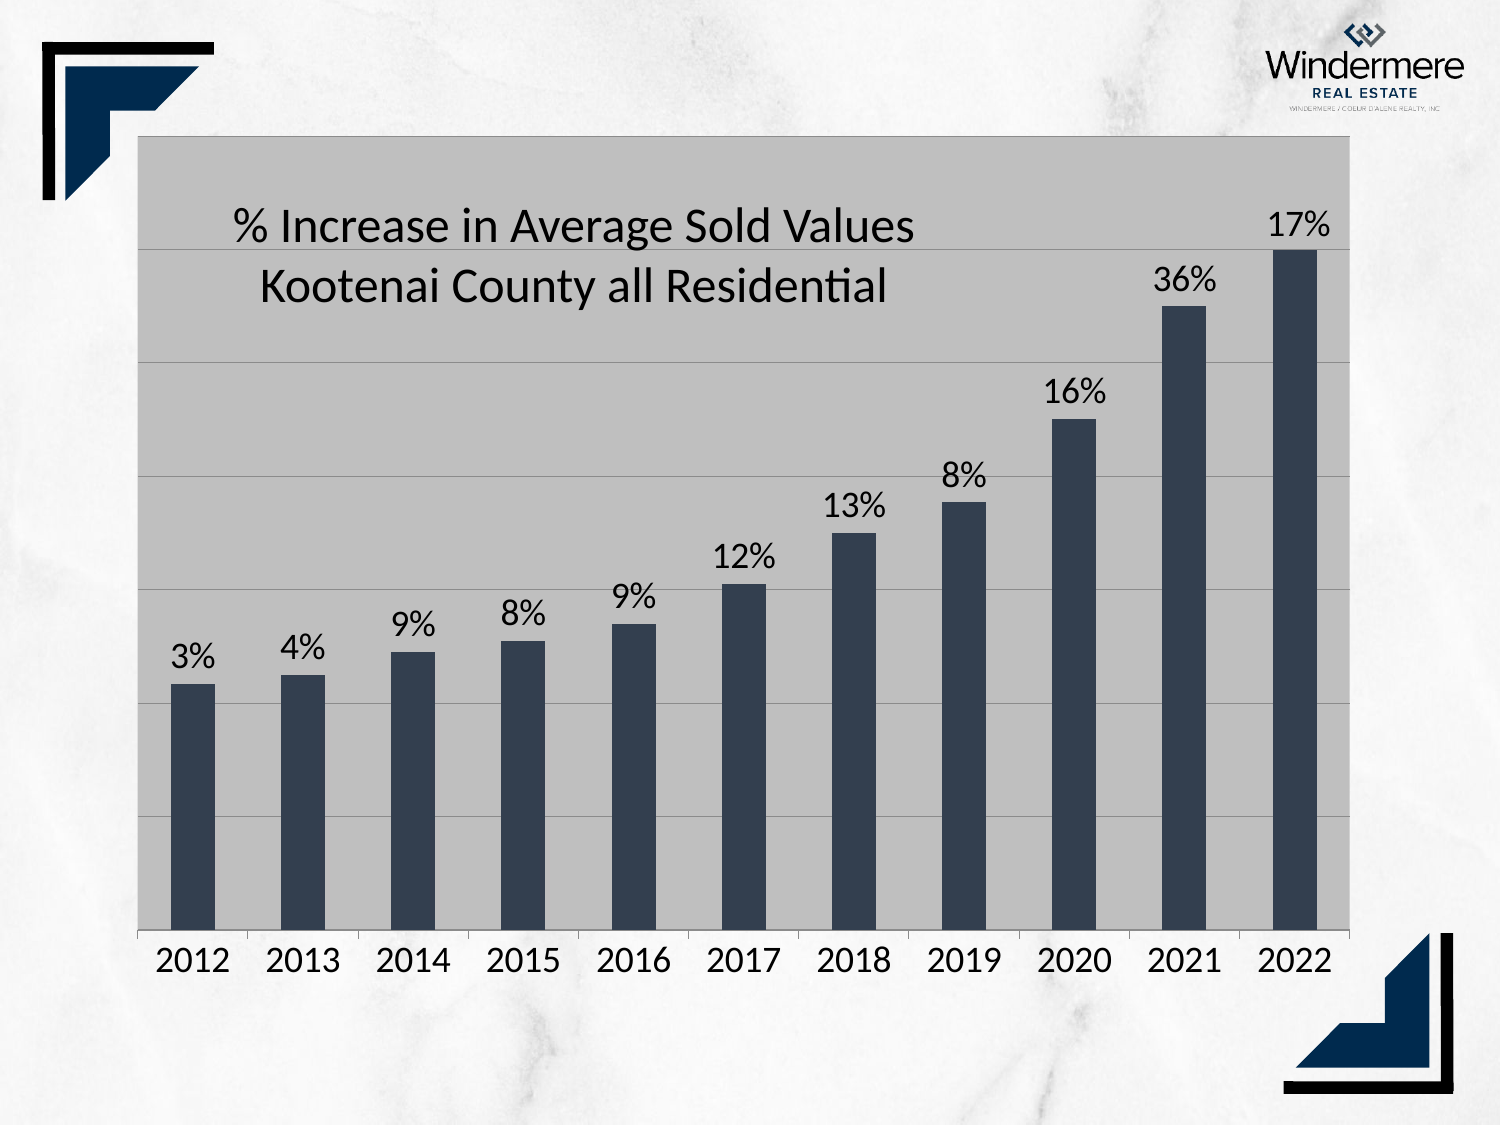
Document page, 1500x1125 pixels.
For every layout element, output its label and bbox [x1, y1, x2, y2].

picture [0, 0, 1500, 1125]
text_box [1293, 930, 1431, 1069]
text_box [64, 65, 202, 204]
chart [112, 118, 1375, 1000]
